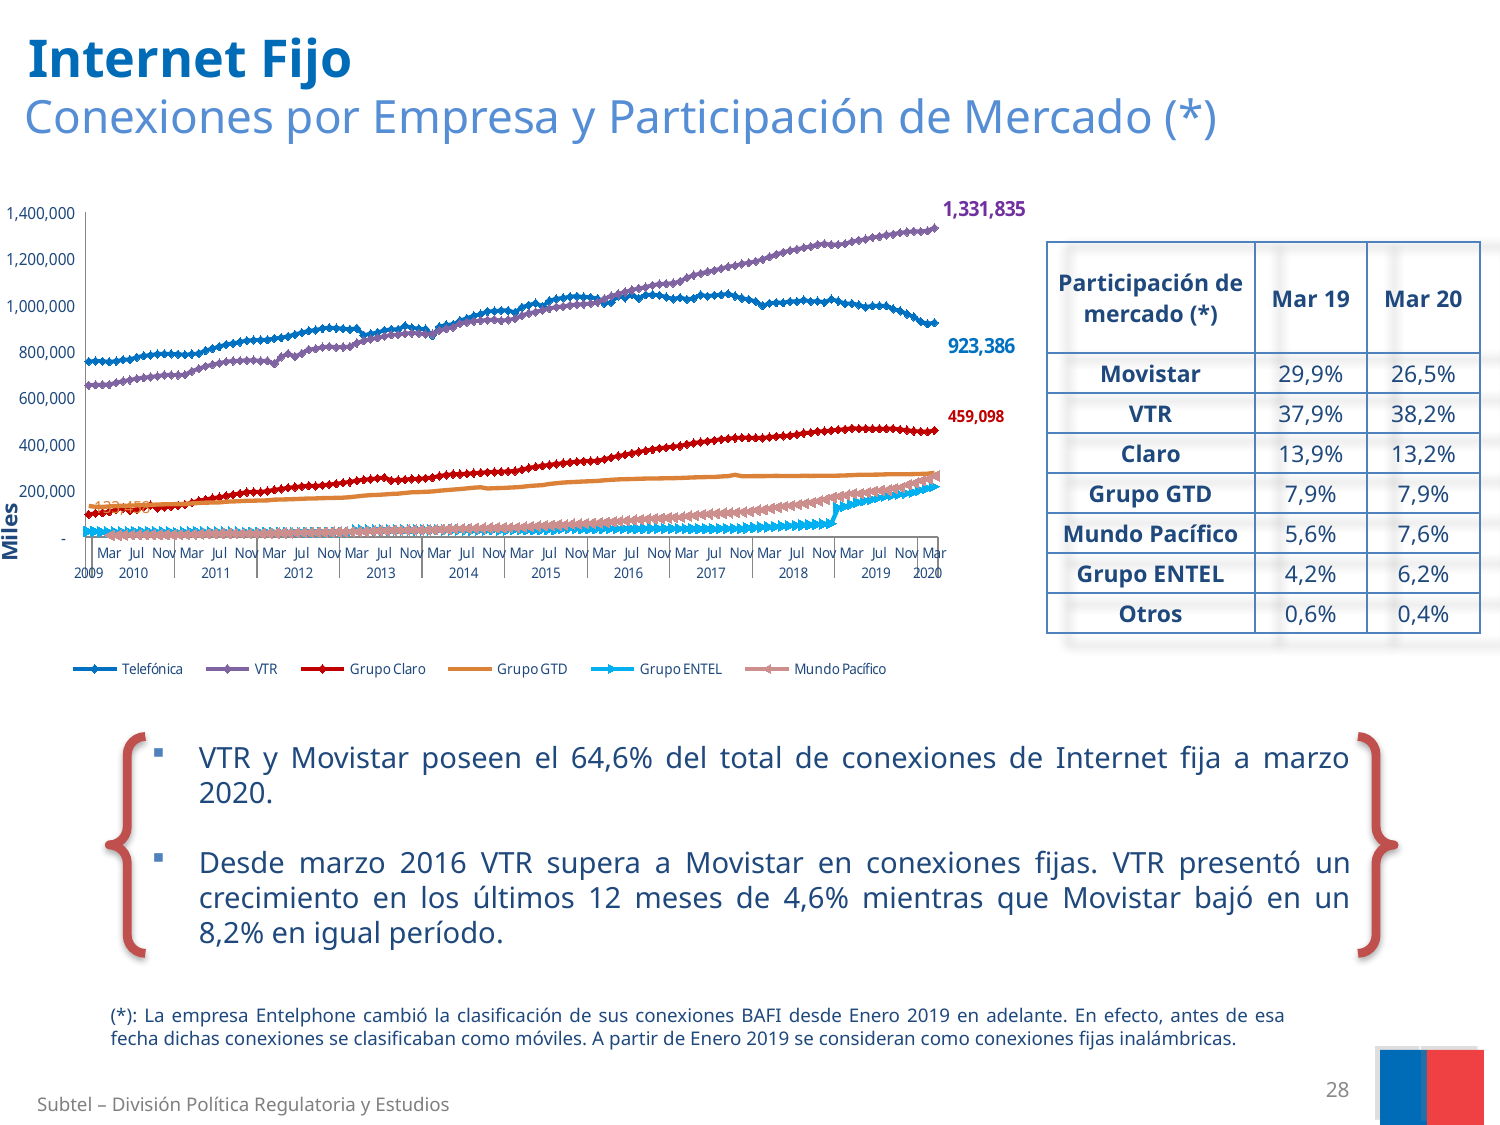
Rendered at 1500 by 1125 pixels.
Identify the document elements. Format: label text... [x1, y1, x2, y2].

text_box Internet Fijo Conexiones por Empresa y Participación de Mercado (*) [0, 17, 1344, 150]
table_cell Grupo ENTEL [1048, 554, 1254, 592]
table_cell Mundo Pacífico [1048, 514, 1254, 552]
table_cell 29,9% [1256, 354, 1366, 392]
table_cell 7,9% [1256, 474, 1366, 512]
text_box [1366, 735, 1398, 955]
table_cell 13,2% [1368, 434, 1479, 472]
table_header Mar 20 [1368, 243, 1479, 352]
table_cell 37,9% [1256, 394, 1366, 432]
slide_number 28 [1014, 1070, 1365, 1112]
table_cell 0,6% [1256, 594, 1366, 632]
table_cell 26,5% [1368, 354, 1479, 392]
table_cell Claro [1048, 434, 1254, 472]
table_cell VTR [1048, 394, 1254, 432]
table_cell 4,2% [1256, 554, 1366, 592]
text_box (*): La empresa Entelphone cambió la clasificación de sus conexiones BAFI desde Enero 2019 en adelante. En efecto, antes de esa fecha dichas conexiones se clasificaban como móviles. A partir de Enero 2019 se consideran como conexiones fijas inalámbricas. [95, 996, 1299, 1057]
text_box Subtel – División Política Regulatoria y Estudios [22, 1084, 823, 1123]
chart [0, 141, 1032, 701]
table_cell 6,2% [1368, 554, 1479, 592]
table_cell 5,6% [1256, 514, 1366, 552]
table_cell Grupo GTD [1048, 474, 1254, 512]
table_cell Movistar [1048, 354, 1254, 392]
table_header Mar 19 [1256, 243, 1366, 352]
table_cell 7,6% [1368, 514, 1479, 552]
text_box VTR y Movistar poseen el 64,6% del total de conexiones de Internet fija a marzo 2020. Desde marzo 2016 VTR supera a Movistar en conexiones fijas. VTR presentó un crecimiento en los últimos 12 meses de 4,6% mientras que Movistar bajó en un 8,2% en igual período. [137, 731, 1366, 957]
table_cell 13,9% [1256, 434, 1366, 472]
table_cell Otros [1048, 594, 1254, 632]
table_cell 38,2% [1368, 394, 1479, 432]
text_box [106, 735, 137, 955]
table_cell 7,9% [1368, 474, 1479, 512]
table_header Participación de mercado (*) [1048, 243, 1254, 352]
table_cell 0,4% [1368, 594, 1479, 632]
